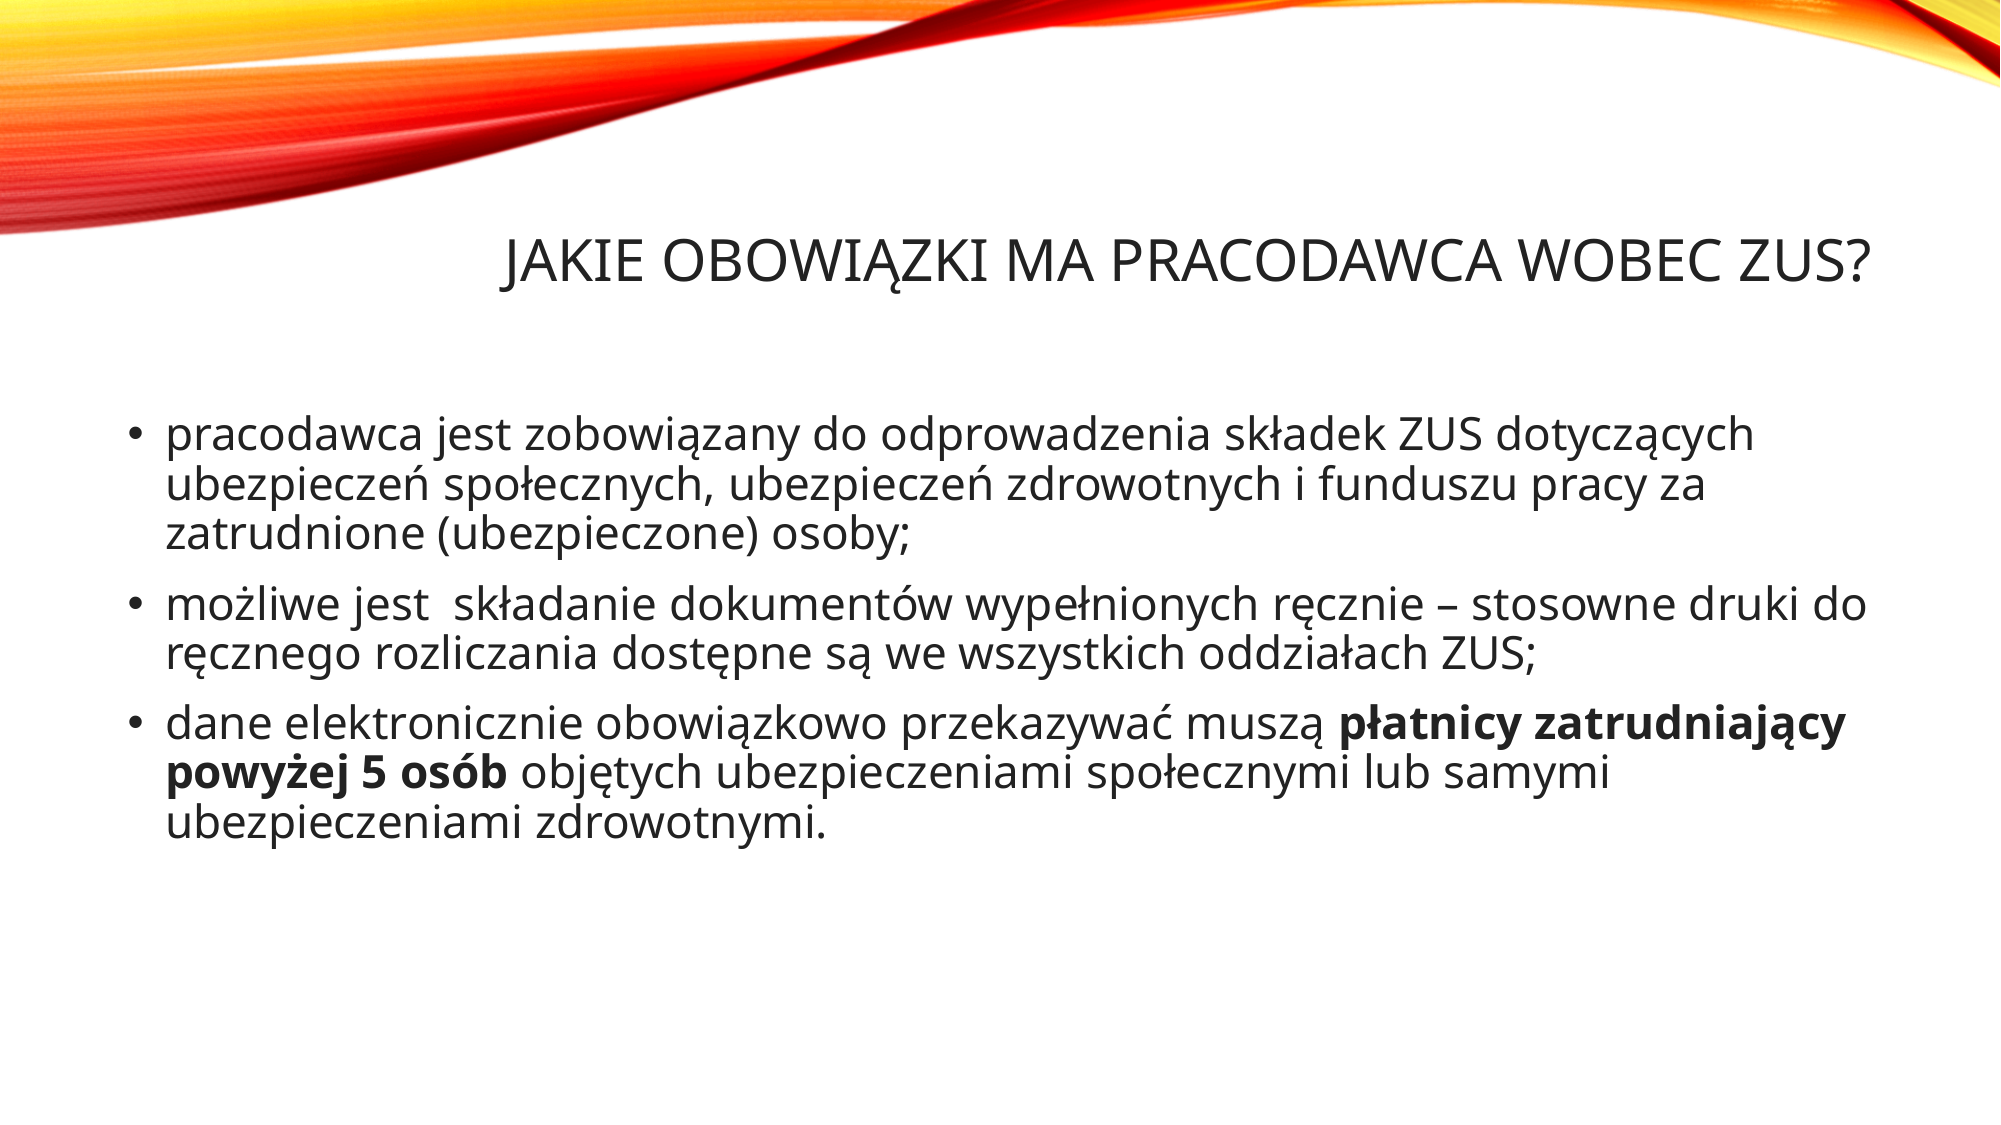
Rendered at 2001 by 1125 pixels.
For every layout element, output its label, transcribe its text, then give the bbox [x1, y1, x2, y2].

list pracodawca jest zobowiązany do odprowadzenia składek ZUS dotyczących ubezpieczeń społecznych, ubezpieczeń zdrowotnych i funduszu pracy za zatrudnione (ubezpieczone) osoby; możliwe jest składanie dokumentów wypełnionych ręcznie – stosowne druki do ręcznego rozliczania dostępne są we wszystkich oddziałach ZUS; dane elektronicznie obowiązkowo przekazywać muszą płatnicy zatrudniający powyżej 5 osób objętych ubezpieczeniami społecznymi lub samymi ubezpieczeniami zdrowotnymi. [112, 403, 1888, 1064]
title Jakie obowiązki ma pracodawca wobec ZUS? [474, 191, 1888, 403]
picture [0, 0, 2000, 237]
